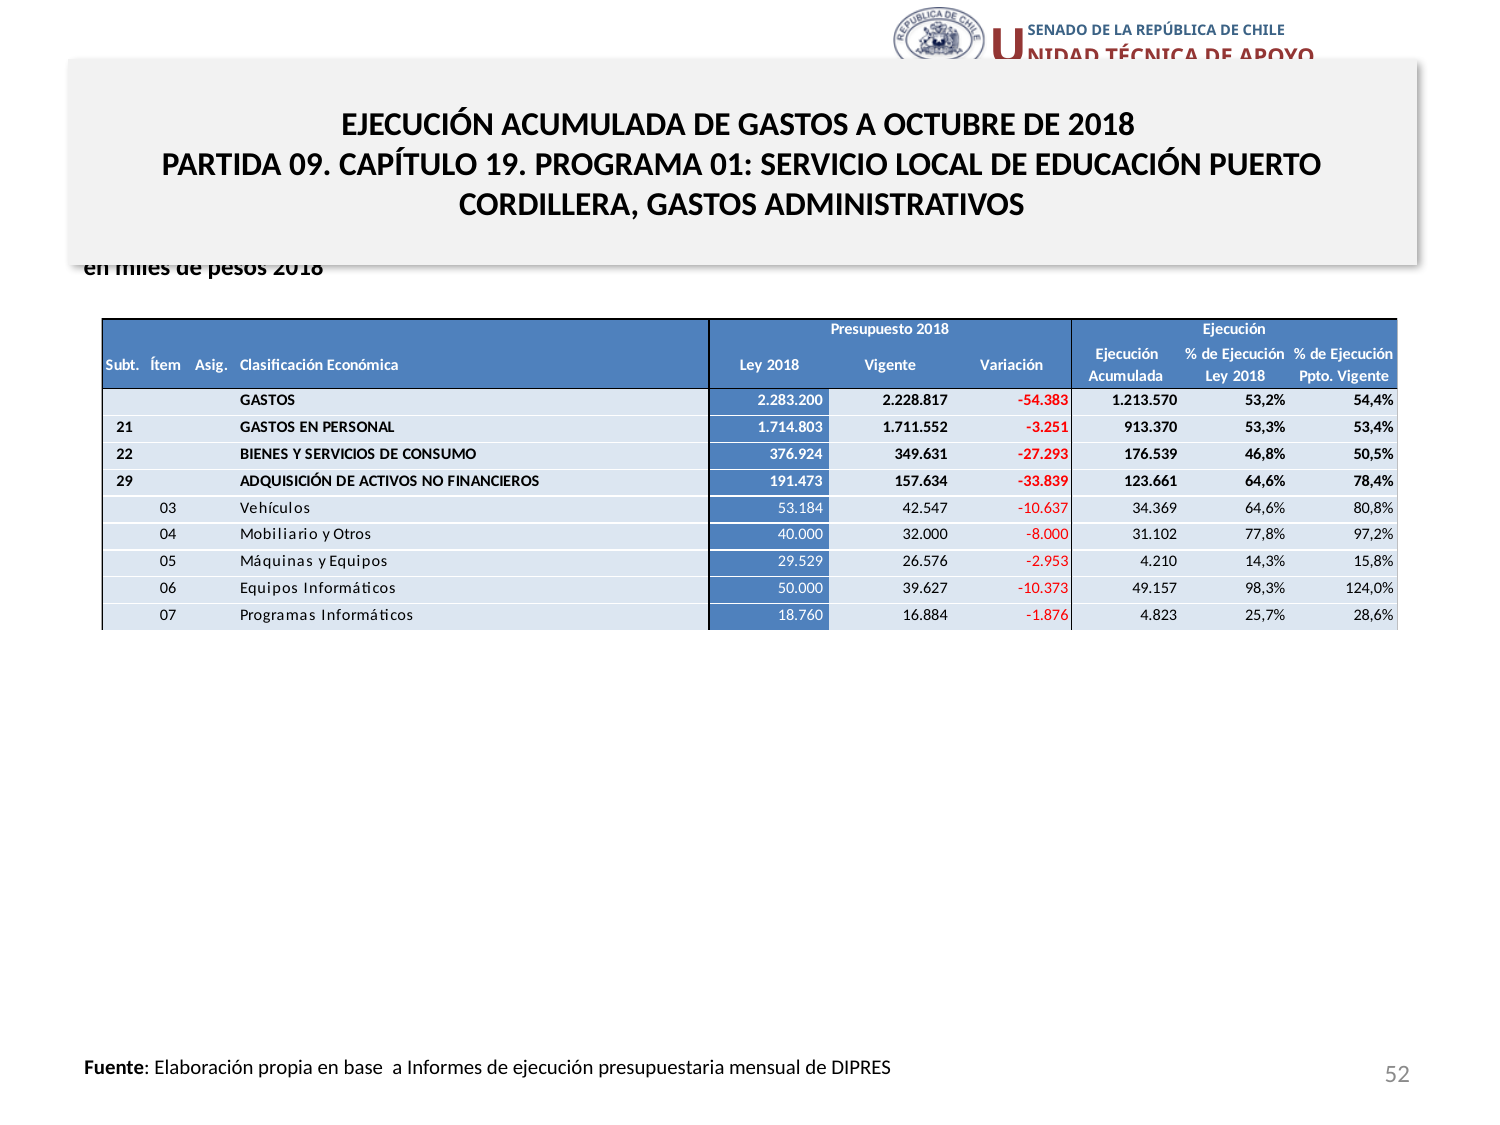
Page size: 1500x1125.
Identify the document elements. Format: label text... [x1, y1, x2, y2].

text_box en miles de pesos 2018 [68, 270, 1419, 319]
picture [893, 7, 987, 60]
slide_number 52 [1074, 1042, 1425, 1103]
title EJECUCIÓN ACUMULADA DE GASTOS A OCTUBRE DE 2018 PARTIDA 09. CAPÍTULO 19. PROGRAMA 01: SERVICIO LOCAL DE EDUCACIÓN PUERTO CORDILLERA, GASTOS ADMINISTRATIVOS [68, 60, 1416, 264]
picture [101, 317, 1399, 632]
